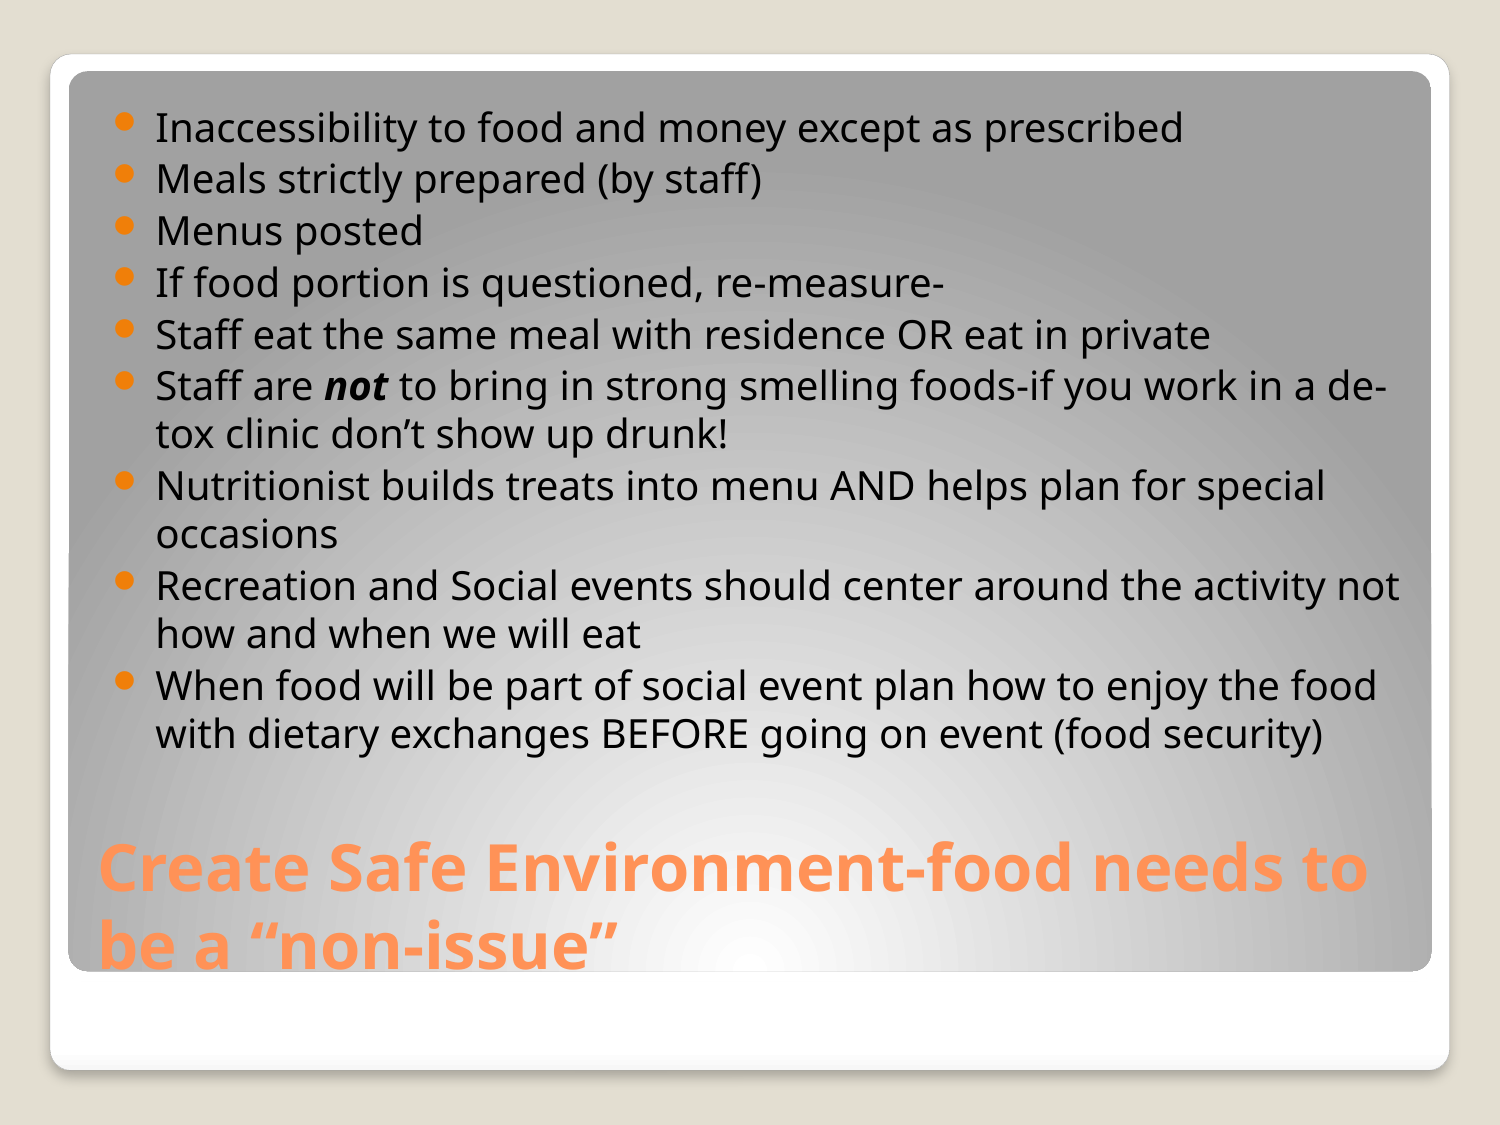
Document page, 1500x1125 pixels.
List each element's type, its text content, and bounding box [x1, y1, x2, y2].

title Create Safe Environment-food needs to be a “non-issue” [82, 817, 1425, 990]
list Inaccessibility to food and money except as prescribed Meals strictly prepared (by staff) Menus posted If food portion is questioned, re-measure- Staff eat the same meal with residence OR eat in private Staff are not to bring in strong smelling foods-if you work in a de-tox clinic don’t show up drunk! Nutritionist builds treats into menu AND helps plan for special occasions Recreation and Social events should center around the activity not how and when we will eat When food will be part of social event plan how to enjoy the food with dietary exchanges BEFORE going on event (food security) [82, 86, 1425, 774]
